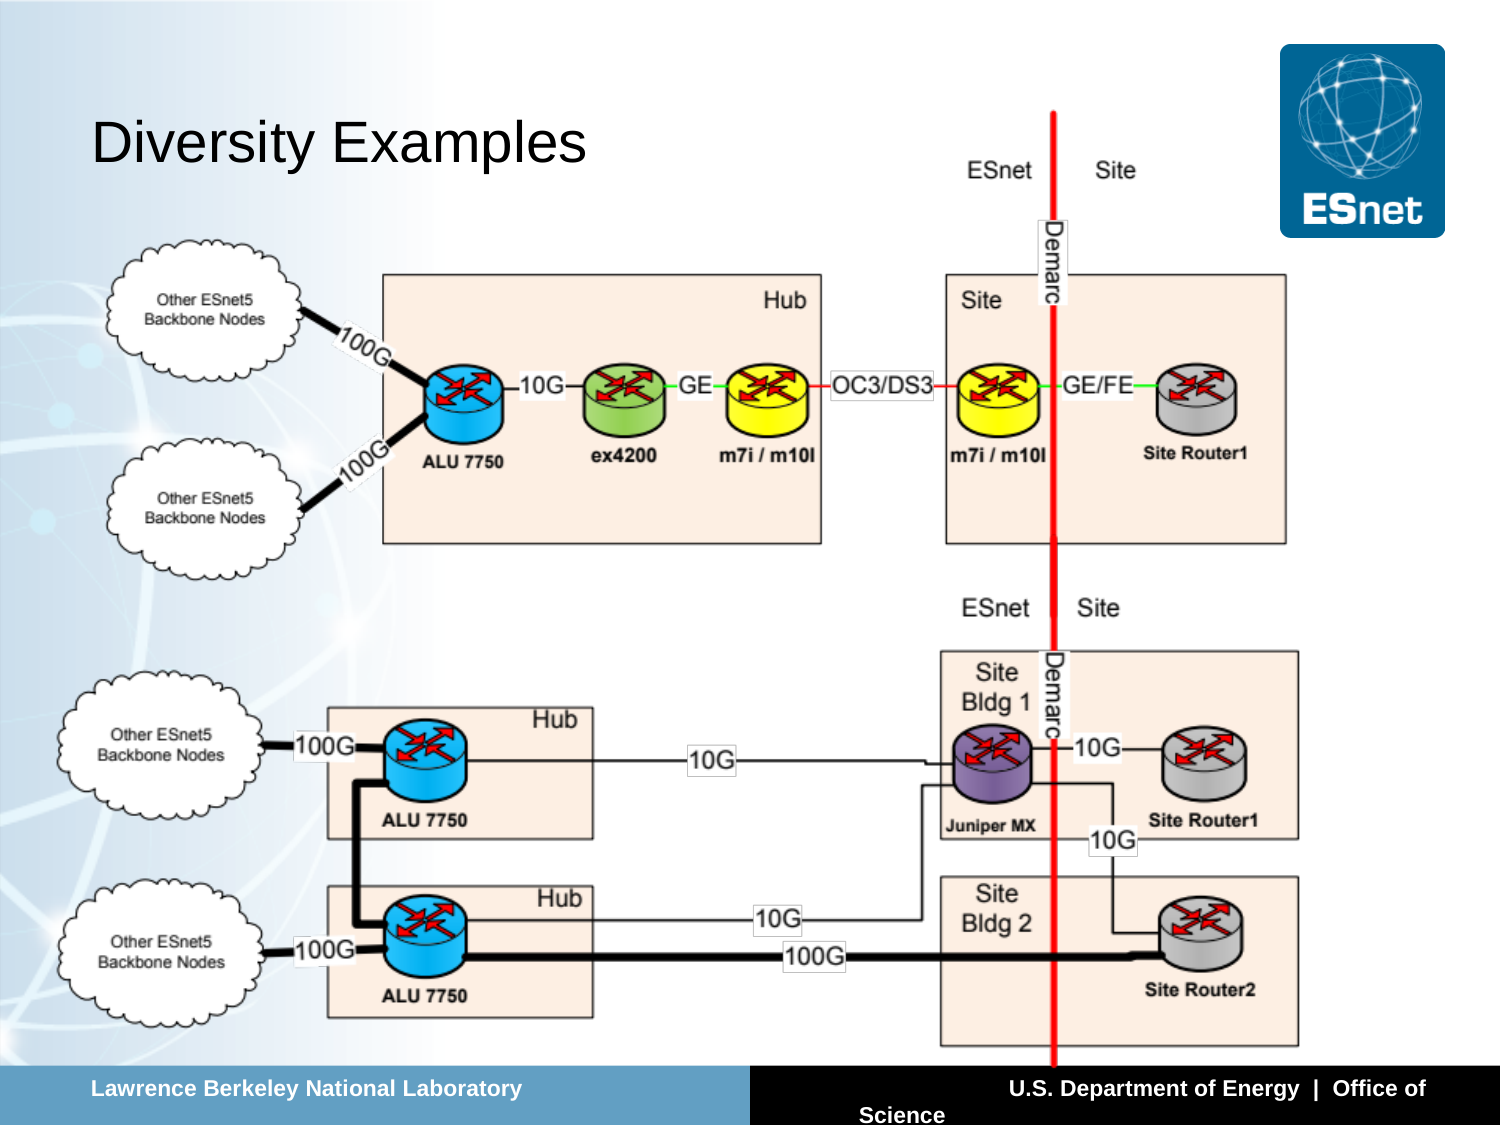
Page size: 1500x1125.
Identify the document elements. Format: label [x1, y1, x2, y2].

picture [1315, 193, 1326, 199]
picture [1315, 205, 1326, 211]
picture [1330, 193, 1356, 224]
picture [1320, 151, 1332, 163]
picture [1360, 202, 1379, 223]
picture [1405, 197, 1422, 223]
list [80, 20, 1315, 531]
picture [1401, 75, 1412, 86]
picture [1315, 55, 1421, 179]
picture [0, 0, 1320, 1077]
picture [1315, 217, 1327, 223]
picture [1386, 165, 1397, 170]
picture [1335, 161, 1348, 167]
picture [1383, 202, 1403, 224]
